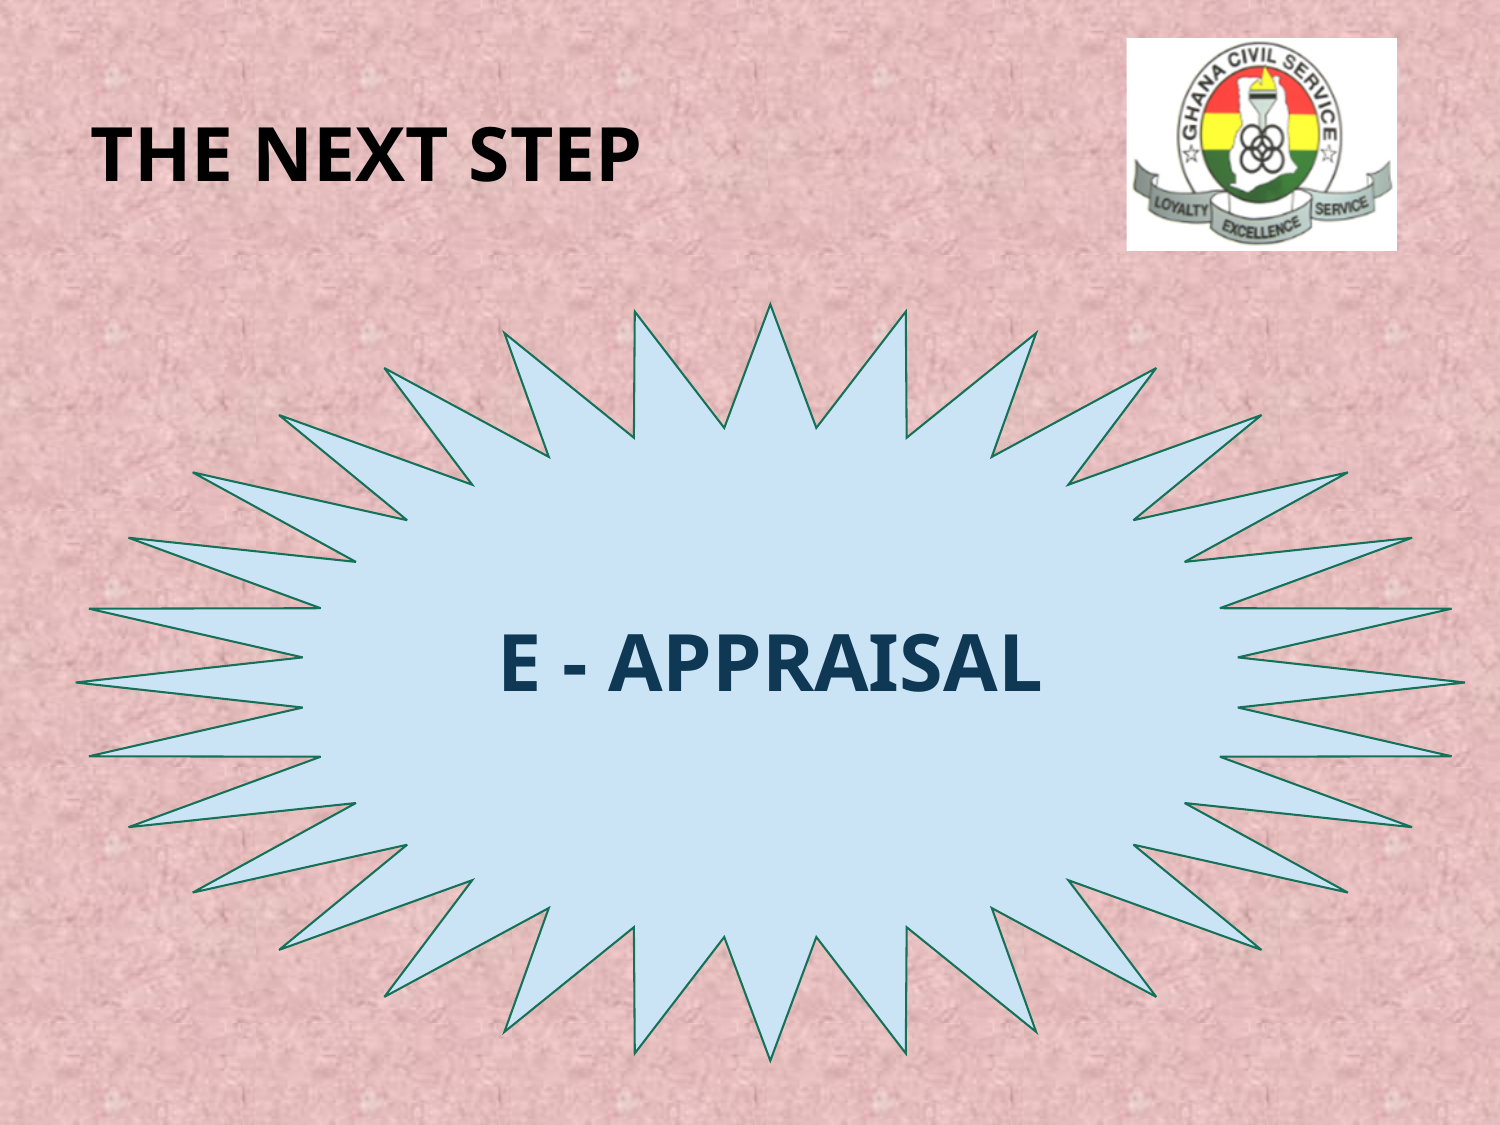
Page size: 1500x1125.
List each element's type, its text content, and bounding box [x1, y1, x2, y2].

picture [0, 0, 1500, 1125]
title THE NEXT STEP [75, 64, 976, 251]
text_box E - APPRAISAL [75, 301, 1466, 1064]
